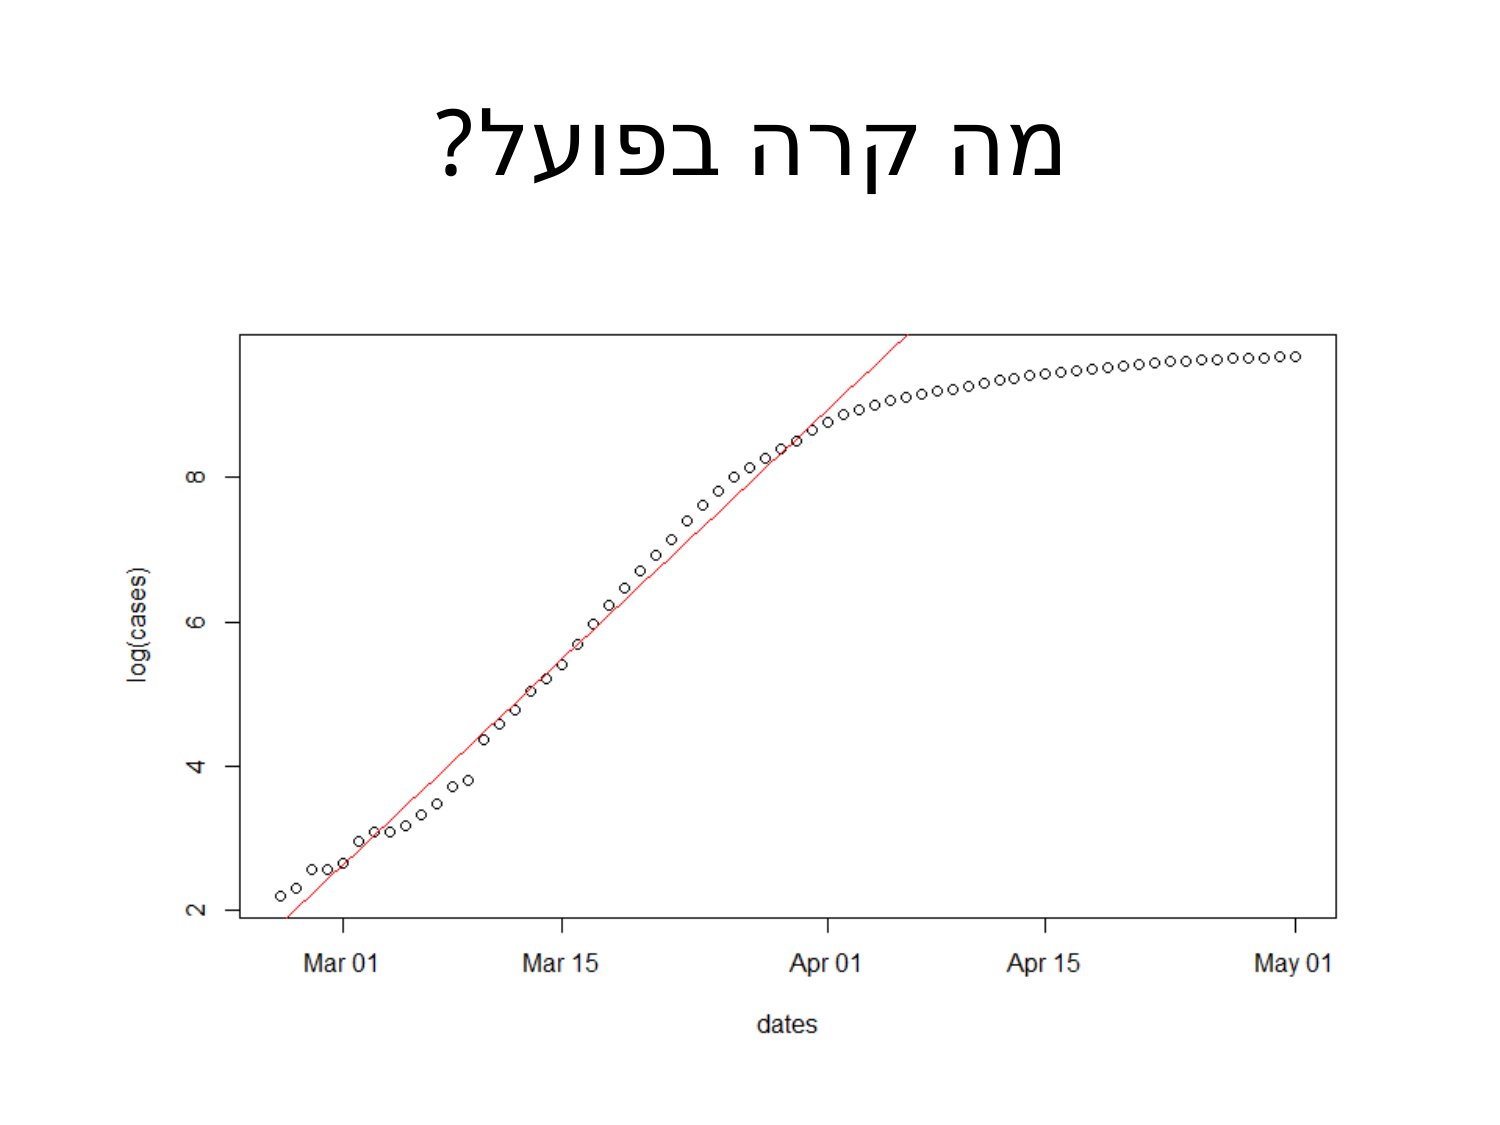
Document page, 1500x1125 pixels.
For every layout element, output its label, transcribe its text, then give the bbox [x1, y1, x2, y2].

title מה קרה בפועל? [75, 45, 1425, 233]
picture [119, 314, 1381, 1053]
